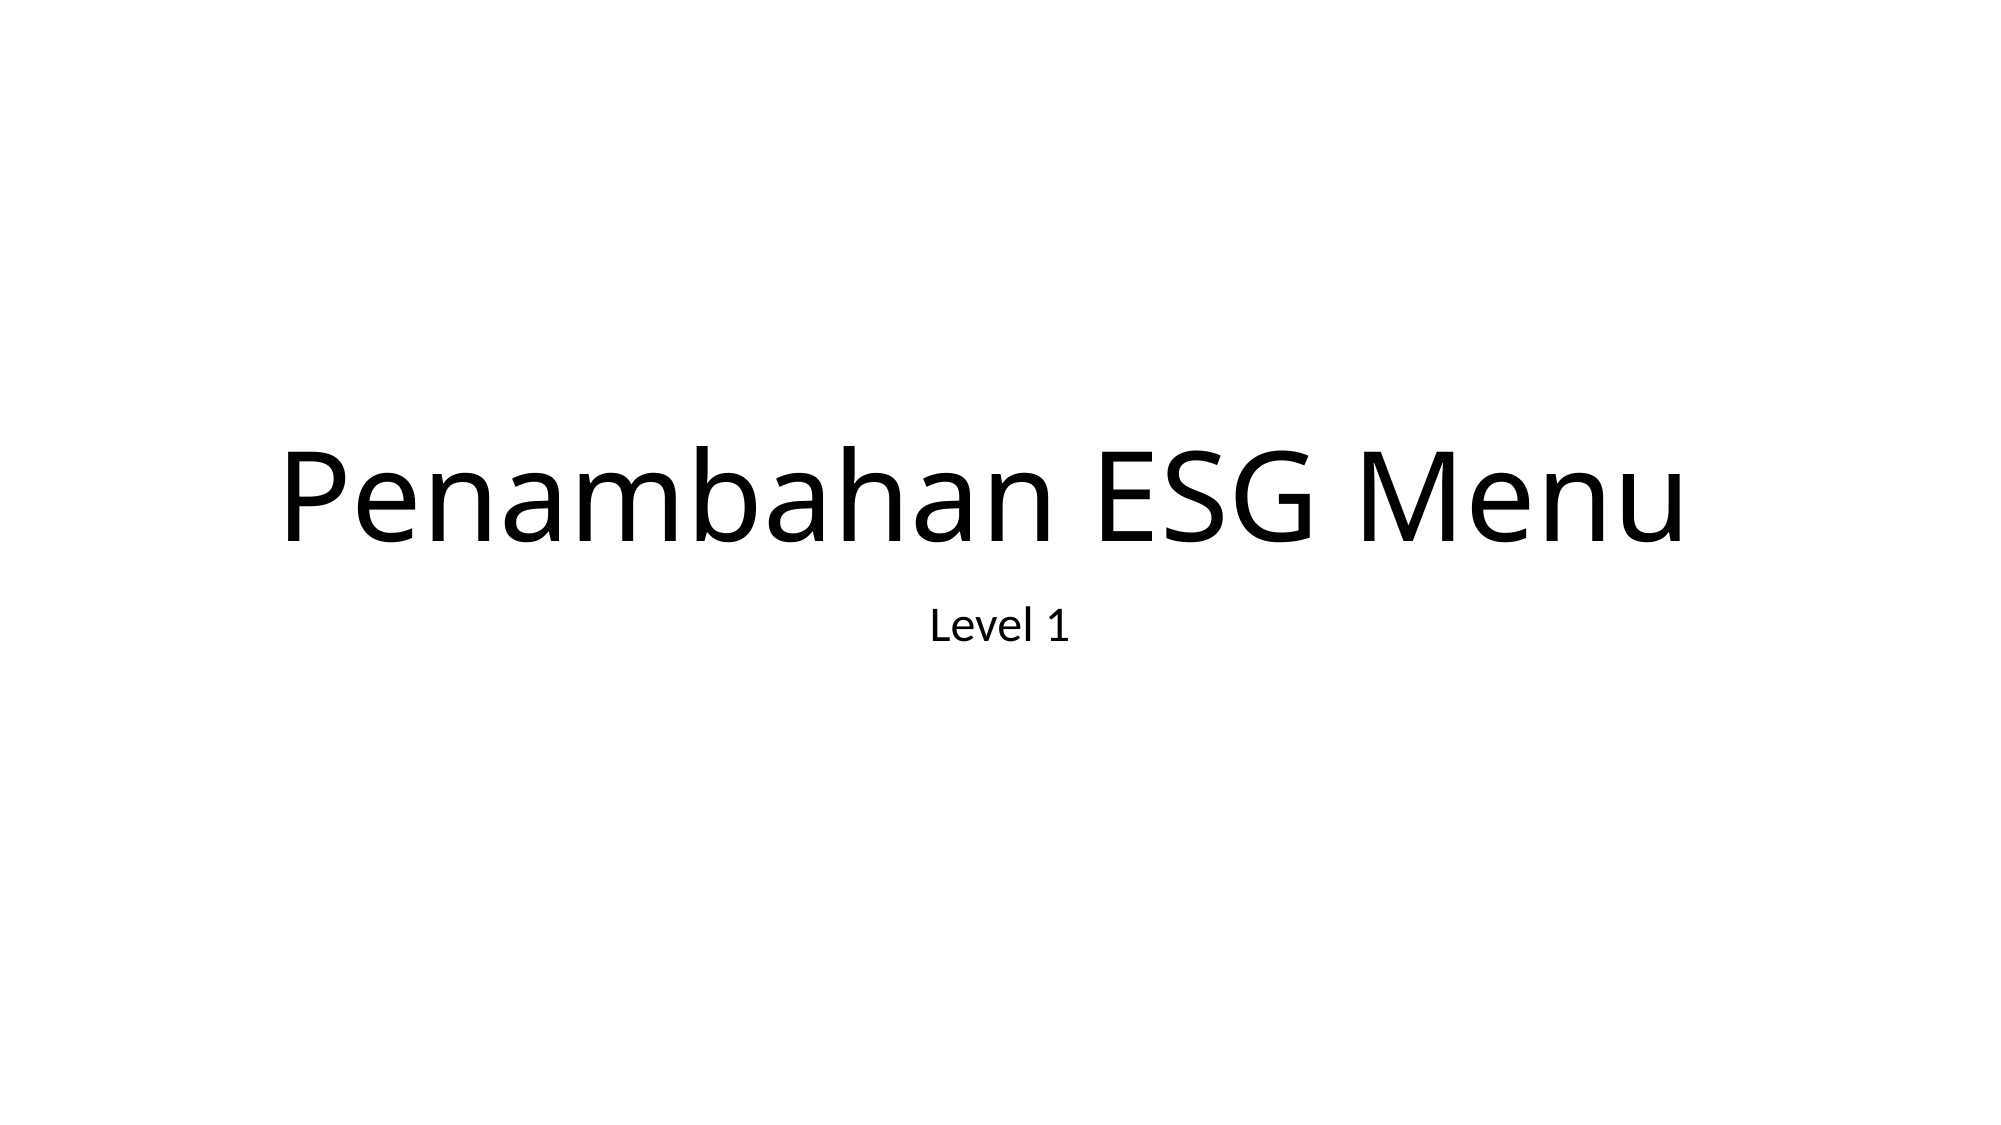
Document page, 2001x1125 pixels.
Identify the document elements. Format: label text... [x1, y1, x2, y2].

subtitle Level 1 [249, 590, 1750, 863]
title Penambahan ESG Menu [249, 184, 1750, 576]
